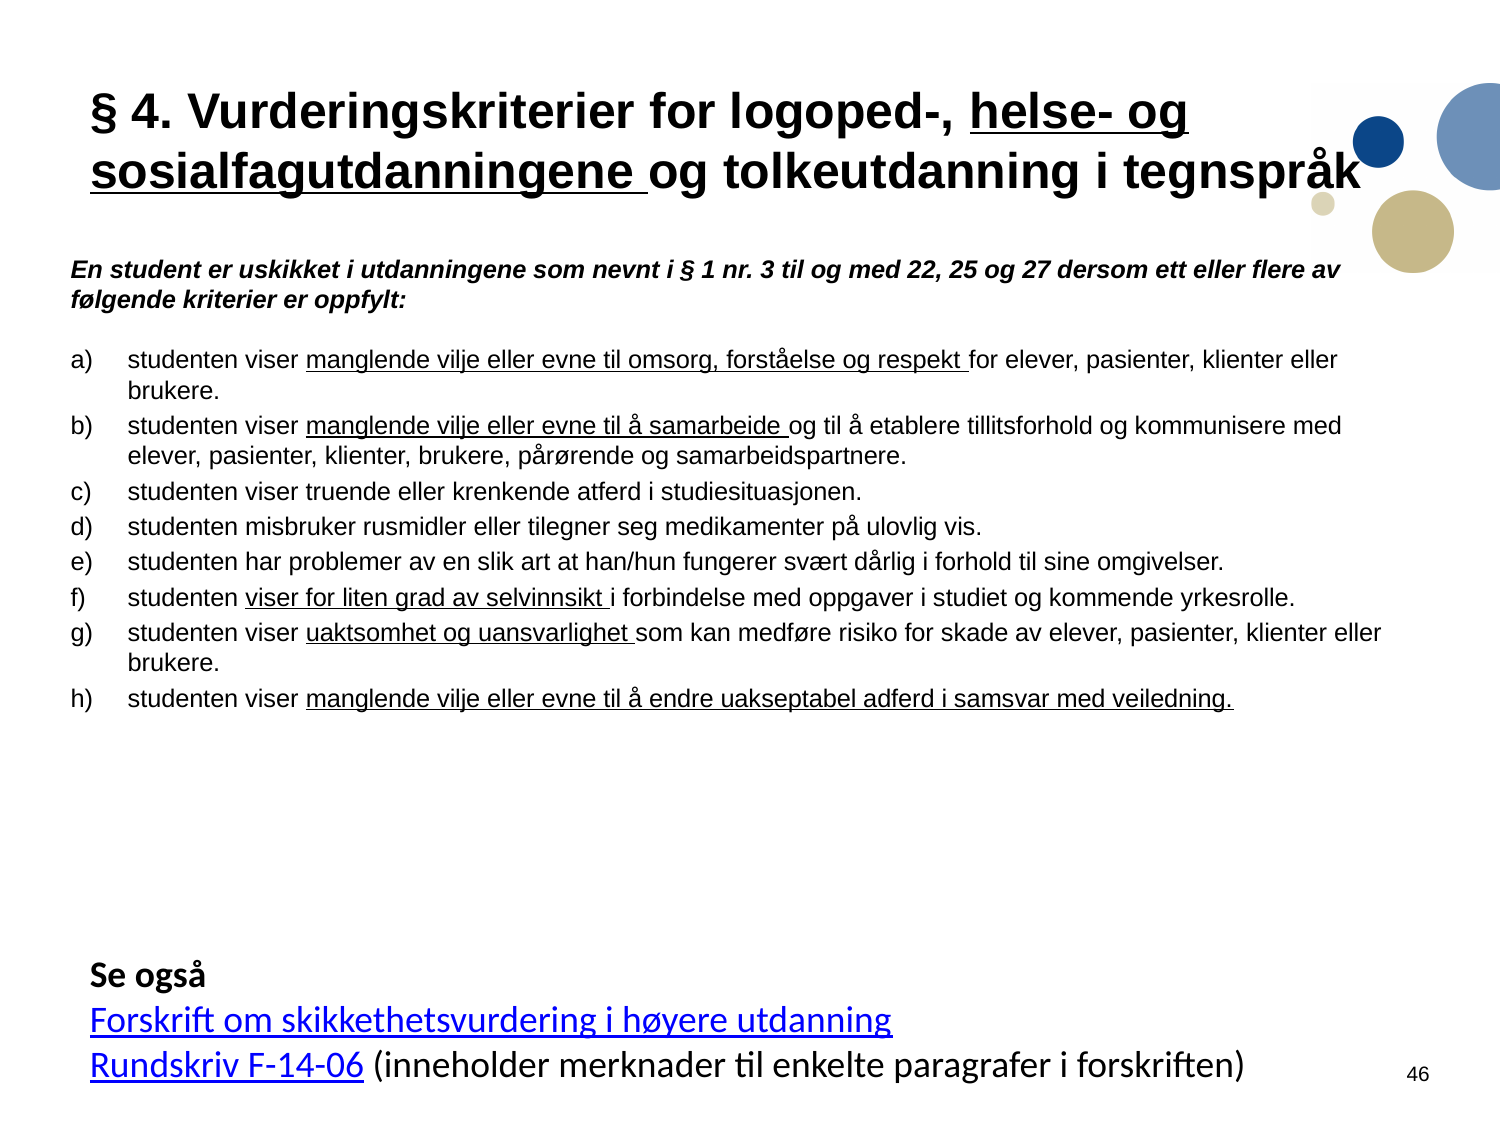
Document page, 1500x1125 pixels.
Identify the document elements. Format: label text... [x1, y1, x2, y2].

text_box Se også Forskrift om skikkethetsvurdering i høyere utdanning Rundskriv F-14-06 (inneholder merknader til enkelte paragrafer i forskriften) [74, 942, 1378, 1093]
picture [1311, 83, 1500, 273]
title § 4. Vurderingskriterier for logoped-, helse- og sosialfagutdanningene og tolkeutdanning i tegnspråk [75, 45, 1425, 233]
list En student er uskikket i utdanningene som nevnt i § 1 nr. 3 til og med 22, 25 og 27 dersom ett eller flere av følgende kriterier er oppfylt: studenten viser manglende vilje eller evne til omsorg, forståelse og respekt for elever, pasienter, klienter eller brukere. studenten viser manglende vilje eller evne til å samarbeide og til å etablere tillitsforhold og kommunisere med elever, pasienter, klienter, brukere, pårørende og samarbeidspartnere. studenten viser truende eller krenkende atferd i studiesituasjonen. studenten misbruker rusmidler eller tilegner seg medikamenter på ulovlig vis. studenten har problemer av en slik art at han/hun fungerer svært dårlig i forhold til sine omgivelser. studenten viser for liten grad av selvinnsikt i forbindelse med oppgaver i studiet og kommende yrkesrolle. studenten viser uaktsomhet og uansvarlighet som kan medføre risiko for skade av elever, pasienter, klienter eller brukere. studenten viser manglende vilje eller evne til å endre uakseptabel adferd i samsvar med veiledning. [55, 245, 1425, 923]
